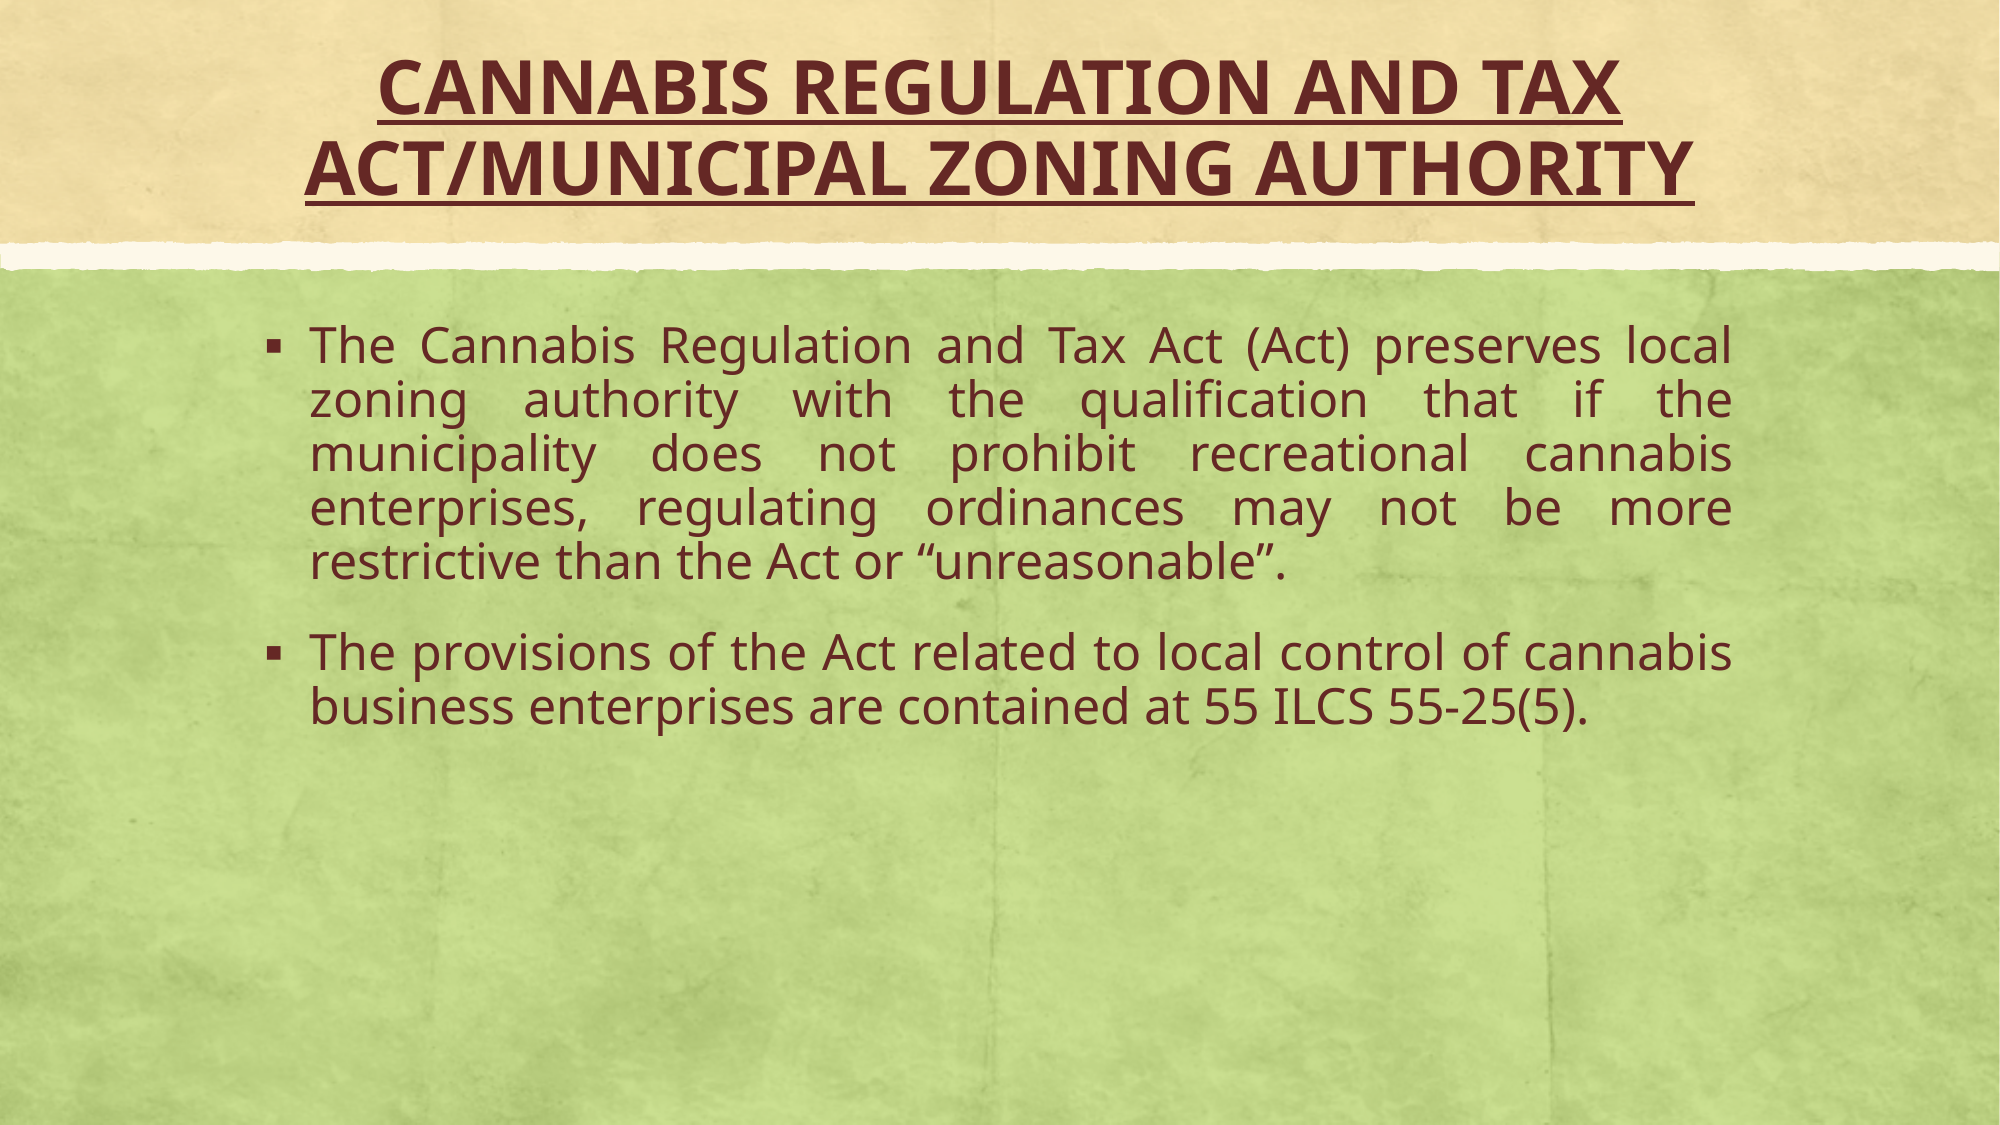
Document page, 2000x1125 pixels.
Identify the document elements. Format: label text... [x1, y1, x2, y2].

list The Cannabis Regulation and Tax Act (Act) preserves local zoning authority with the qualification that if the municipality does not prohibit recreational cannabis enterprises, regulating ordinances may not be more restrictive than the Act or “unreasonable”. The provisions of the Act related to local control of cannabis business enterprises are contained at 55 ILCS 55-25(5). [249, 312, 1750, 1013]
title CANNABIS REGULATION AND TAX ACT/MUNICIPAL ZONING AUTHORITY [249, 31, 1750, 219]
